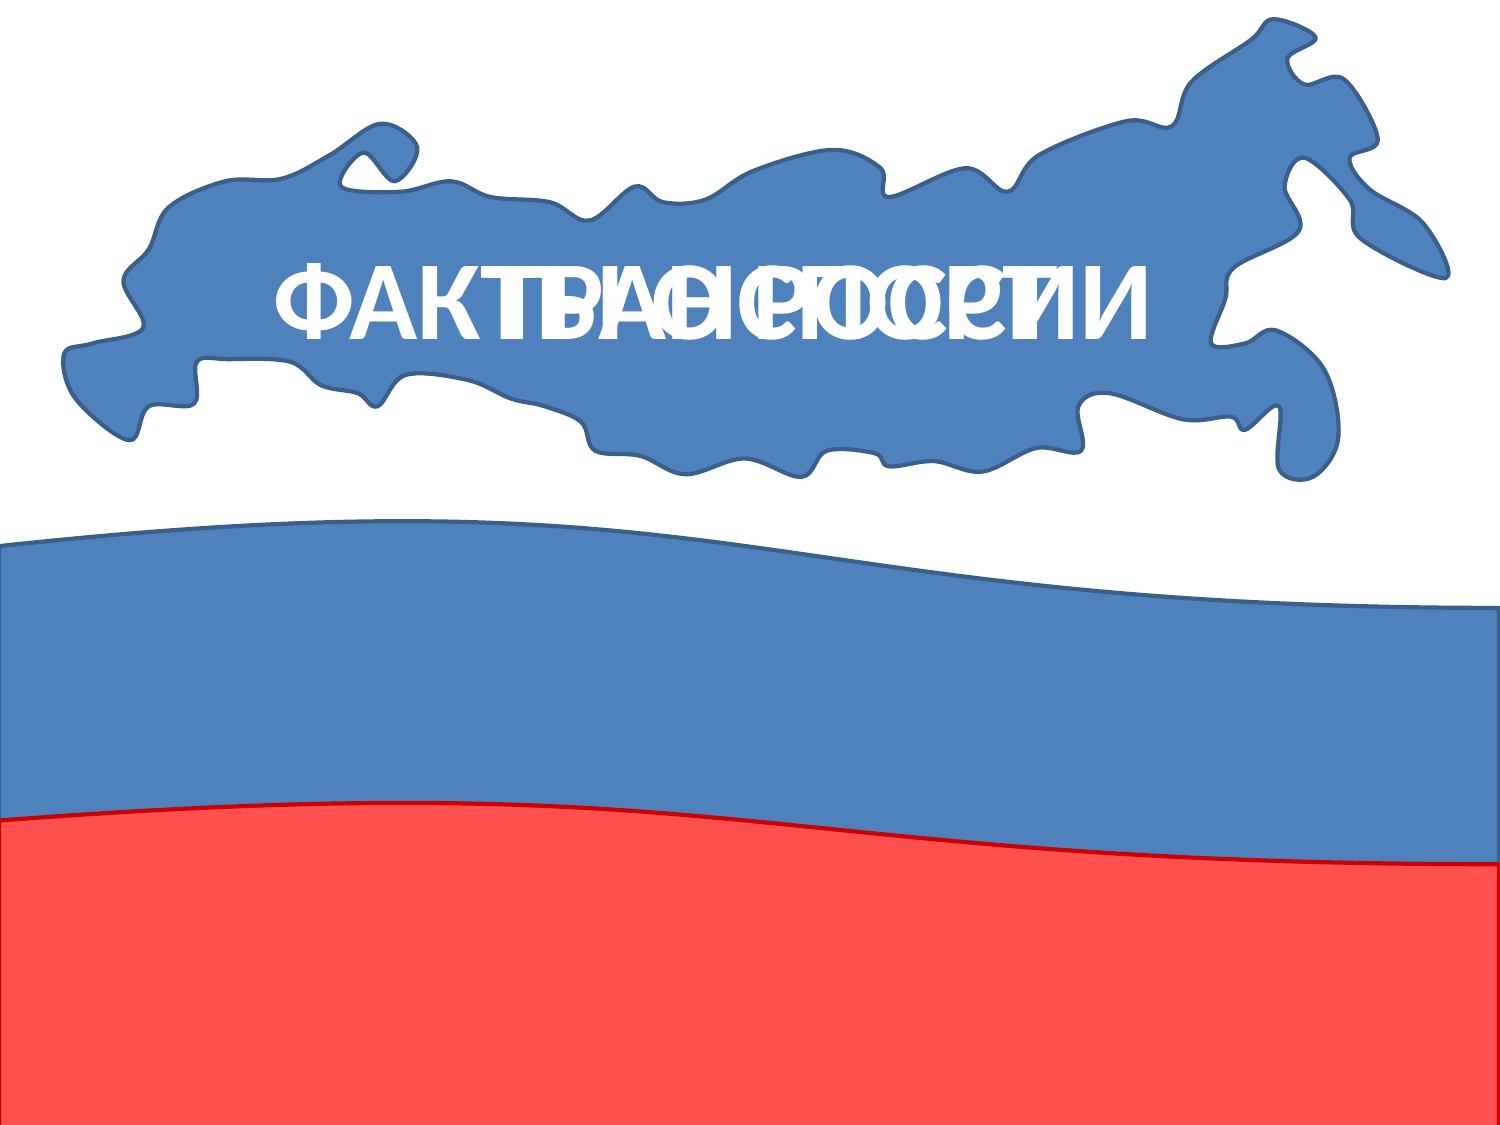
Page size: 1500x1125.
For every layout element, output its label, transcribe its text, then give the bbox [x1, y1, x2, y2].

text_box [61, 17, 1451, 482]
text_box [0, 519, 1500, 862]
text_box [0, 800, 1500, 1125]
text_box ФАКТЫ О РОССИИ [258, 219, 474, 370]
text_box ТРАНСПОРТ [474, 219, 1074, 370]
text_box ФАКТЫ О РОССИИ [1074, 219, 1169, 370]
